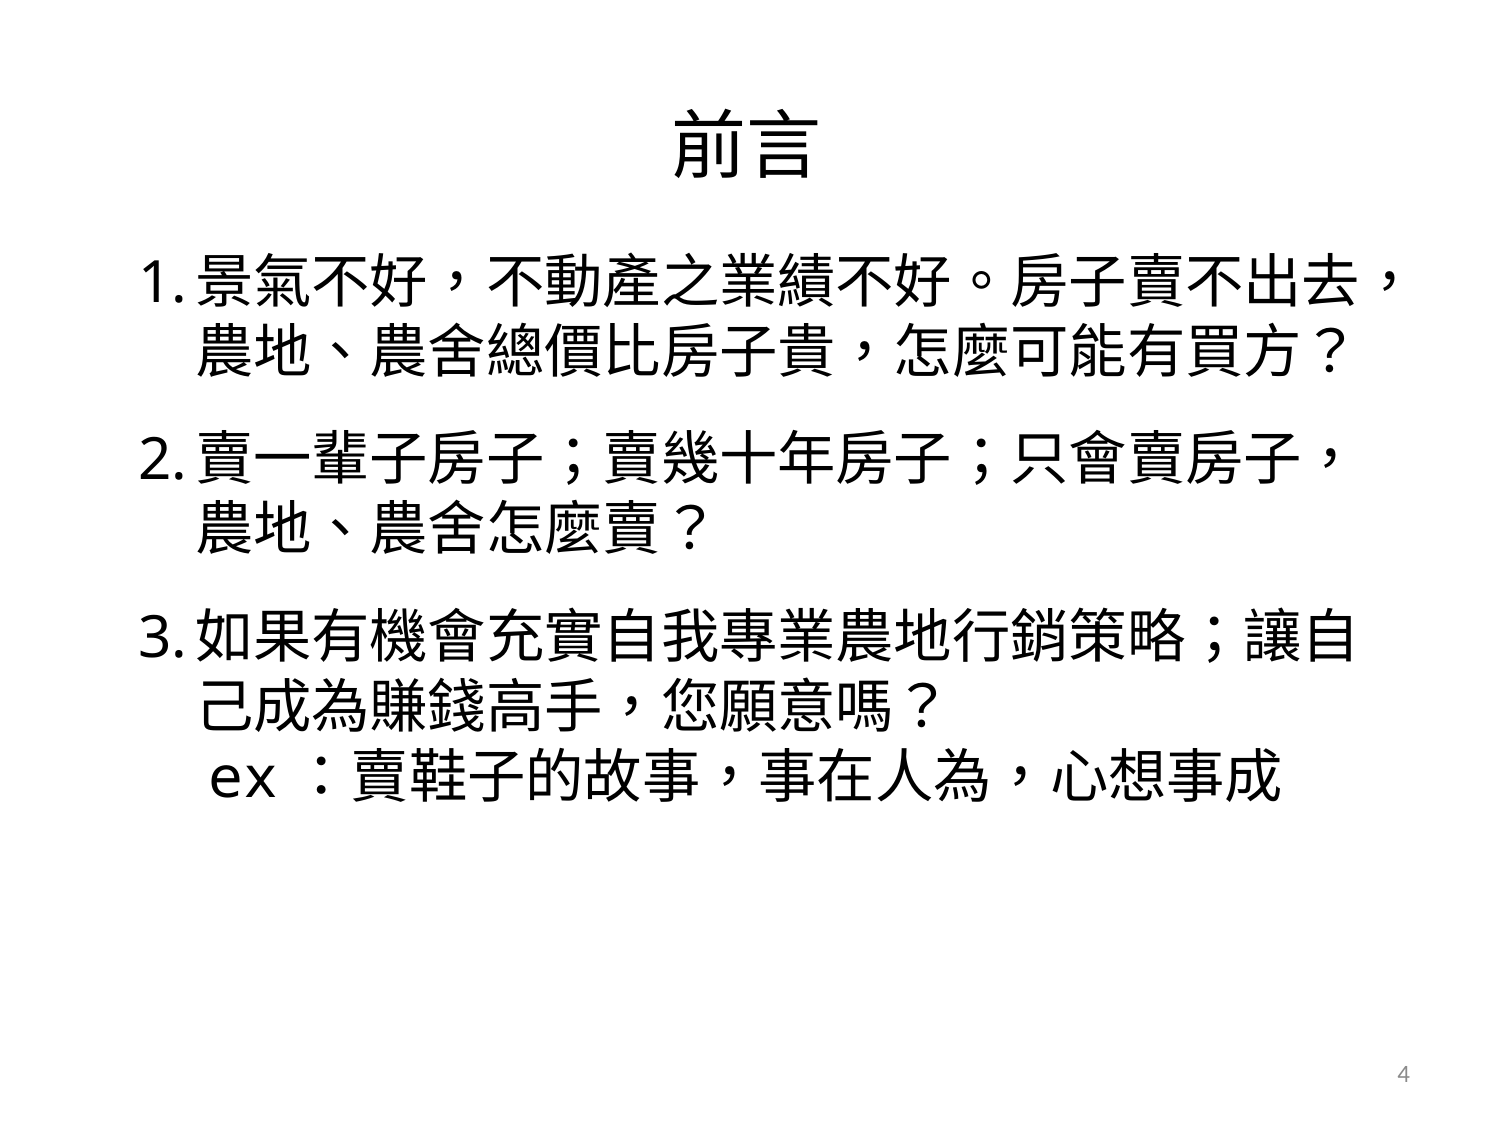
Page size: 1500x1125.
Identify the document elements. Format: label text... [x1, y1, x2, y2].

text_box 景氣不好，不動產之業績不好。房子賣不出去，農地、農舍總價比房子貴，怎麼可能有買方？ 賣一輩子房子；賣幾十年房子；只會賣房子，農地、農舍怎麼賣？ 如果有機會充實自我專業農地行銷策略；讓自己成為賺錢高手，您願意嗎？ ex：賣鞋子的故事，事在人為，心想事成 [123, 236, 1388, 817]
slide_number 4 [1074, 1042, 1425, 1103]
text_box 前言 [656, 90, 837, 195]
